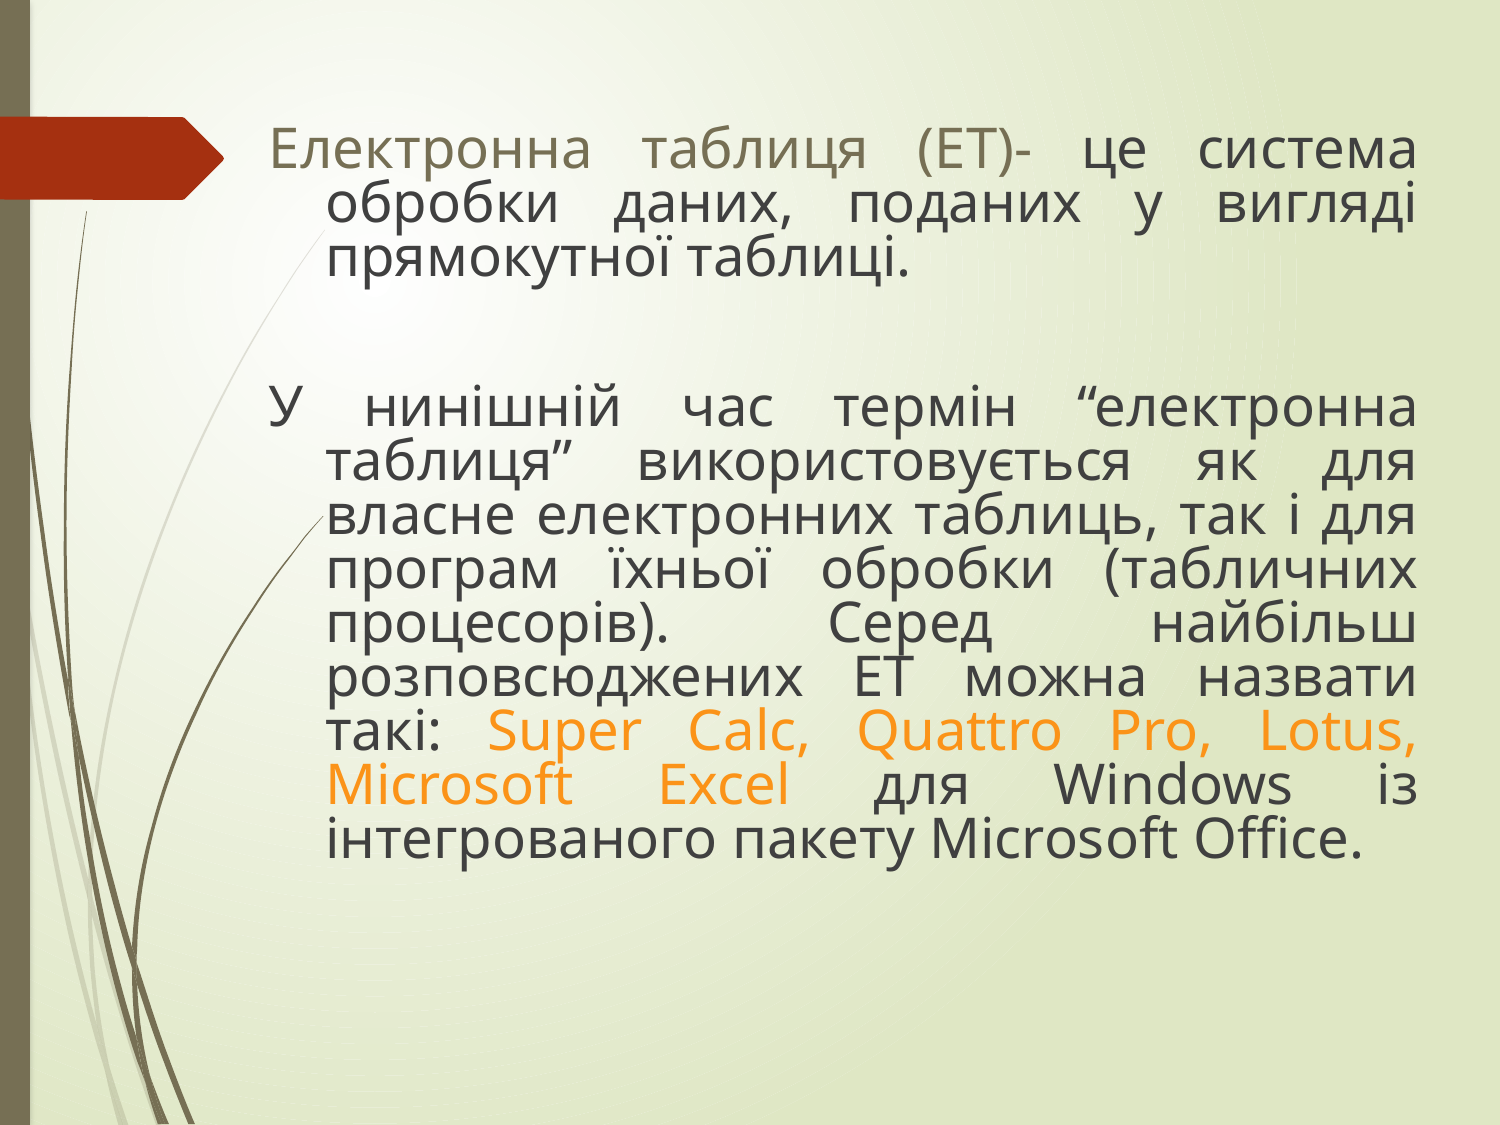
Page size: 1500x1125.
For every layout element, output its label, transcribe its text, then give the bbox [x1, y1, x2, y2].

list Електронна таблиця (ЕТ)- це система обробки даних, поданих у вигляді прямокутної таблиці. У нинішній час термін “електронна таблиця” використовується як для власне електронних таблиць, так і для програм їхньої обробки (табличних процесорів). Серед найбільш розповсюджених ЕТ можна назвати такі: Super Calc, Quattro Pro, Lotus, Microsoft Excel для Windows із інтегрованого пакету Microsoft Office. [253, 118, 1434, 922]
